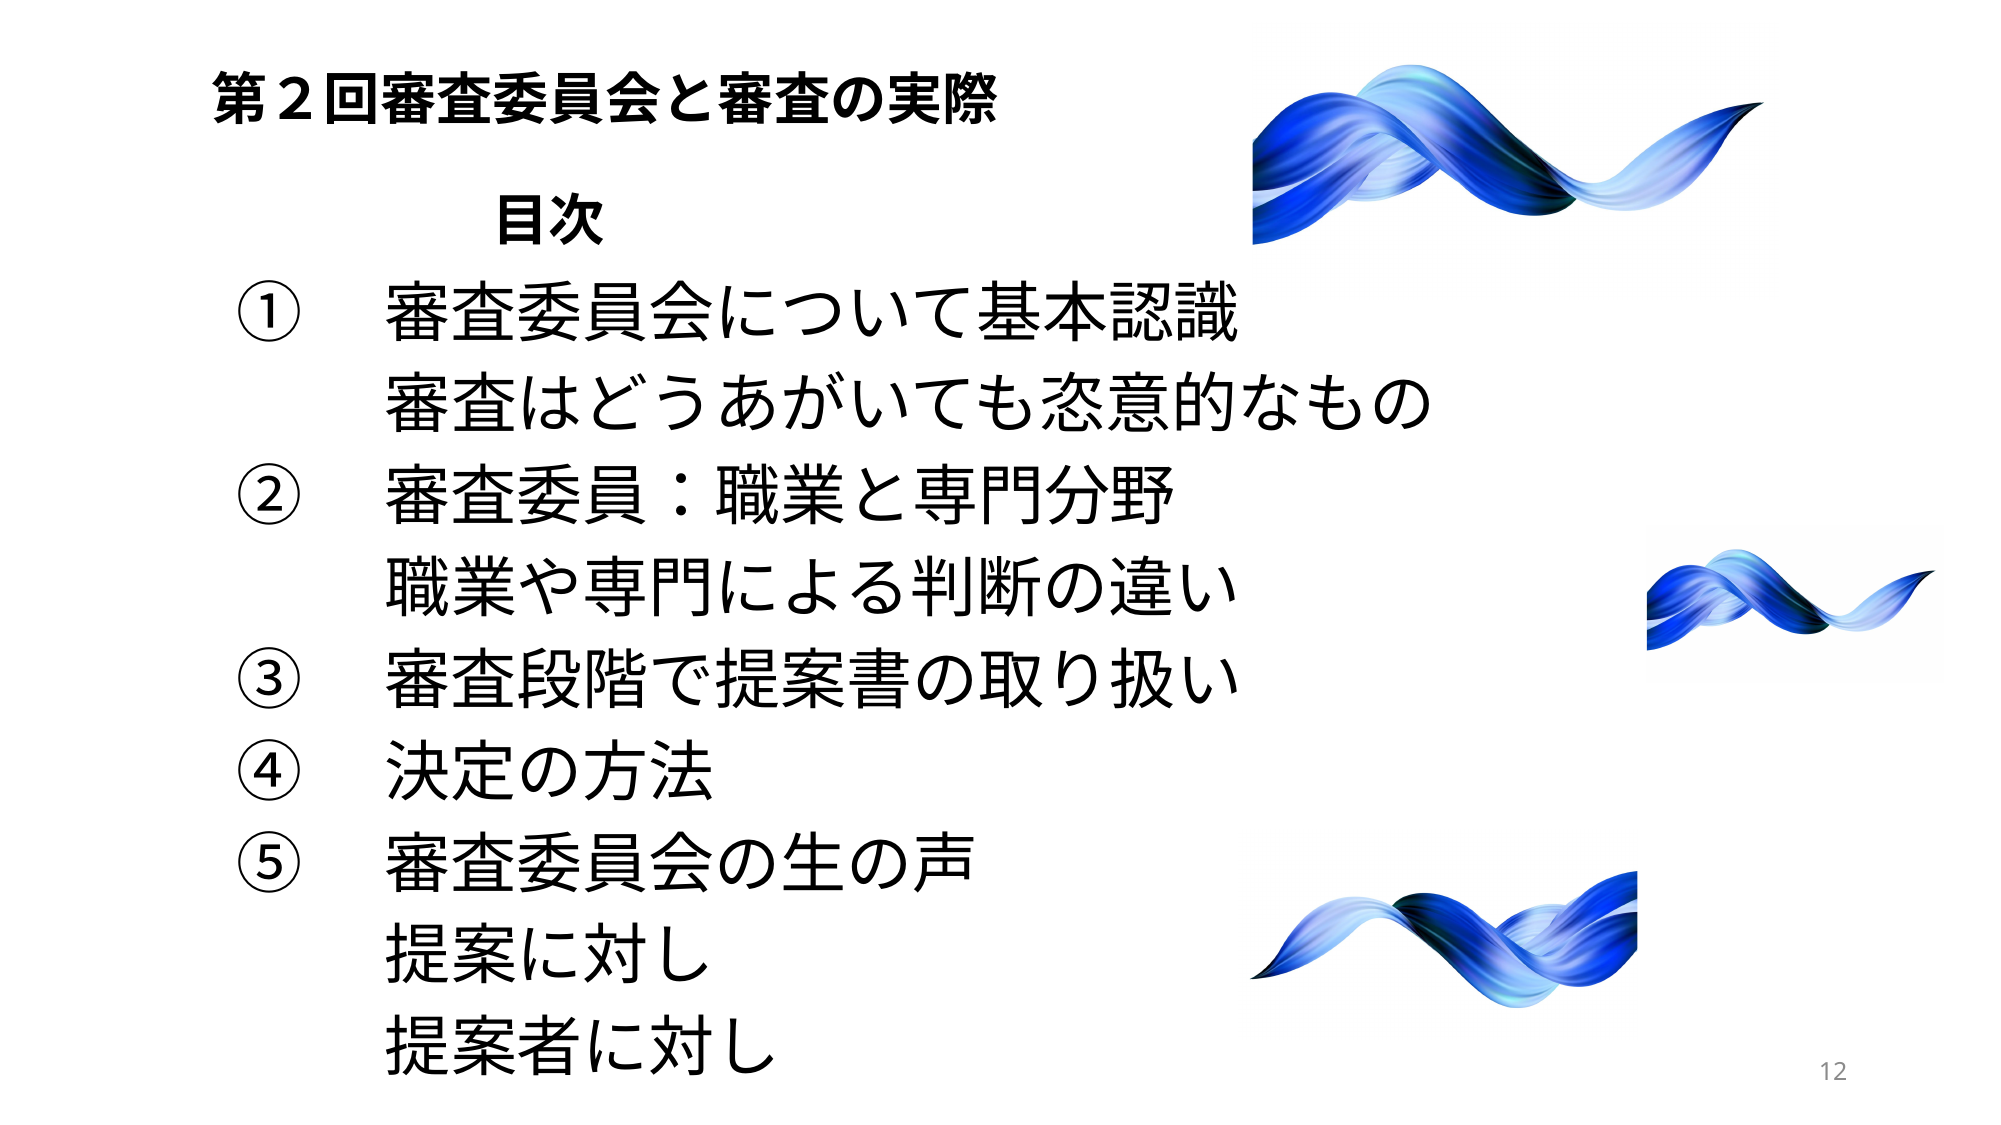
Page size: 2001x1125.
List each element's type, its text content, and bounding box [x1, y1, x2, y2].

slide_number 12 [1412, 1042, 1863, 1103]
picture [1238, 829, 1638, 1040]
list ① 審査委員会について基本認識 審査はどうあがいても恣意的なもの ② 審査委員：職業と専門分野 職業や専門による判断の違い ③ 審査段階で提案書の取り扱い ④ 決定の方法 ⑤ 審査委員会の生の声 提案に対し 提案者に対し [221, 269, 1698, 1095]
picture [1252, 22, 1779, 300]
picture [1646, 525, 1944, 683]
title 第２回審査委員会と審査の実際 目次 [140, 61, 1177, 263]
